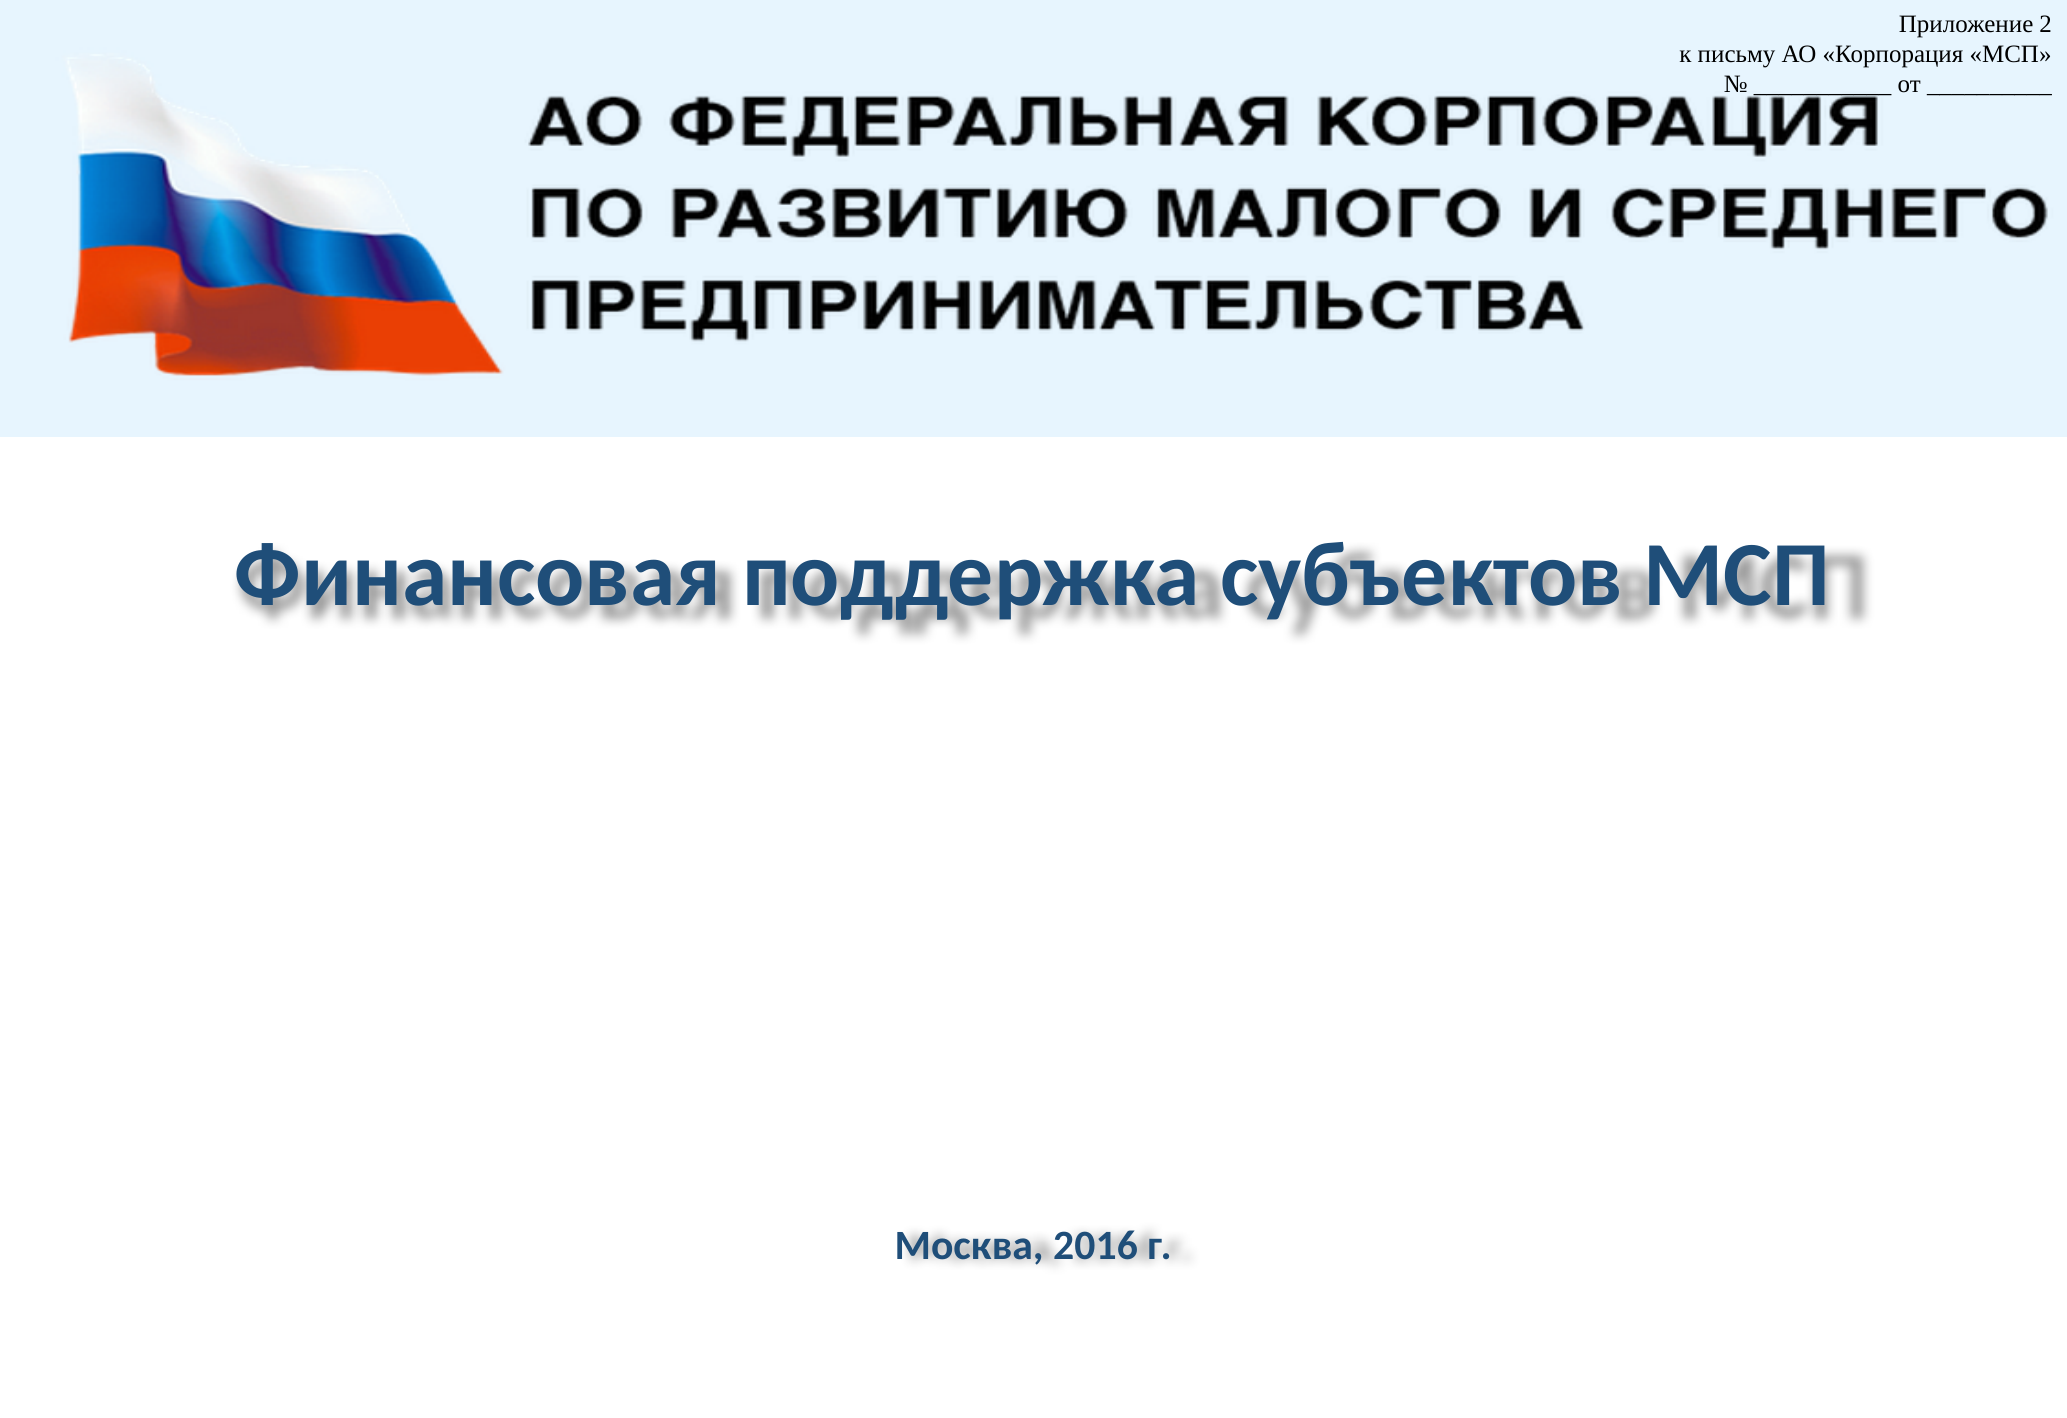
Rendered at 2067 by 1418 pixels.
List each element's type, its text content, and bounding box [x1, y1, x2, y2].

title Финансовая поддержка субъектов МСП [213, 532, 1854, 886]
text_box Москва, 2016 г. [213, 1175, 1854, 1263]
text_box Приложение 2 к письму АО «Корпорация «МСП» № ___________ от __________ [516, 0, 2067, 105]
picture [0, 0, 2067, 437]
